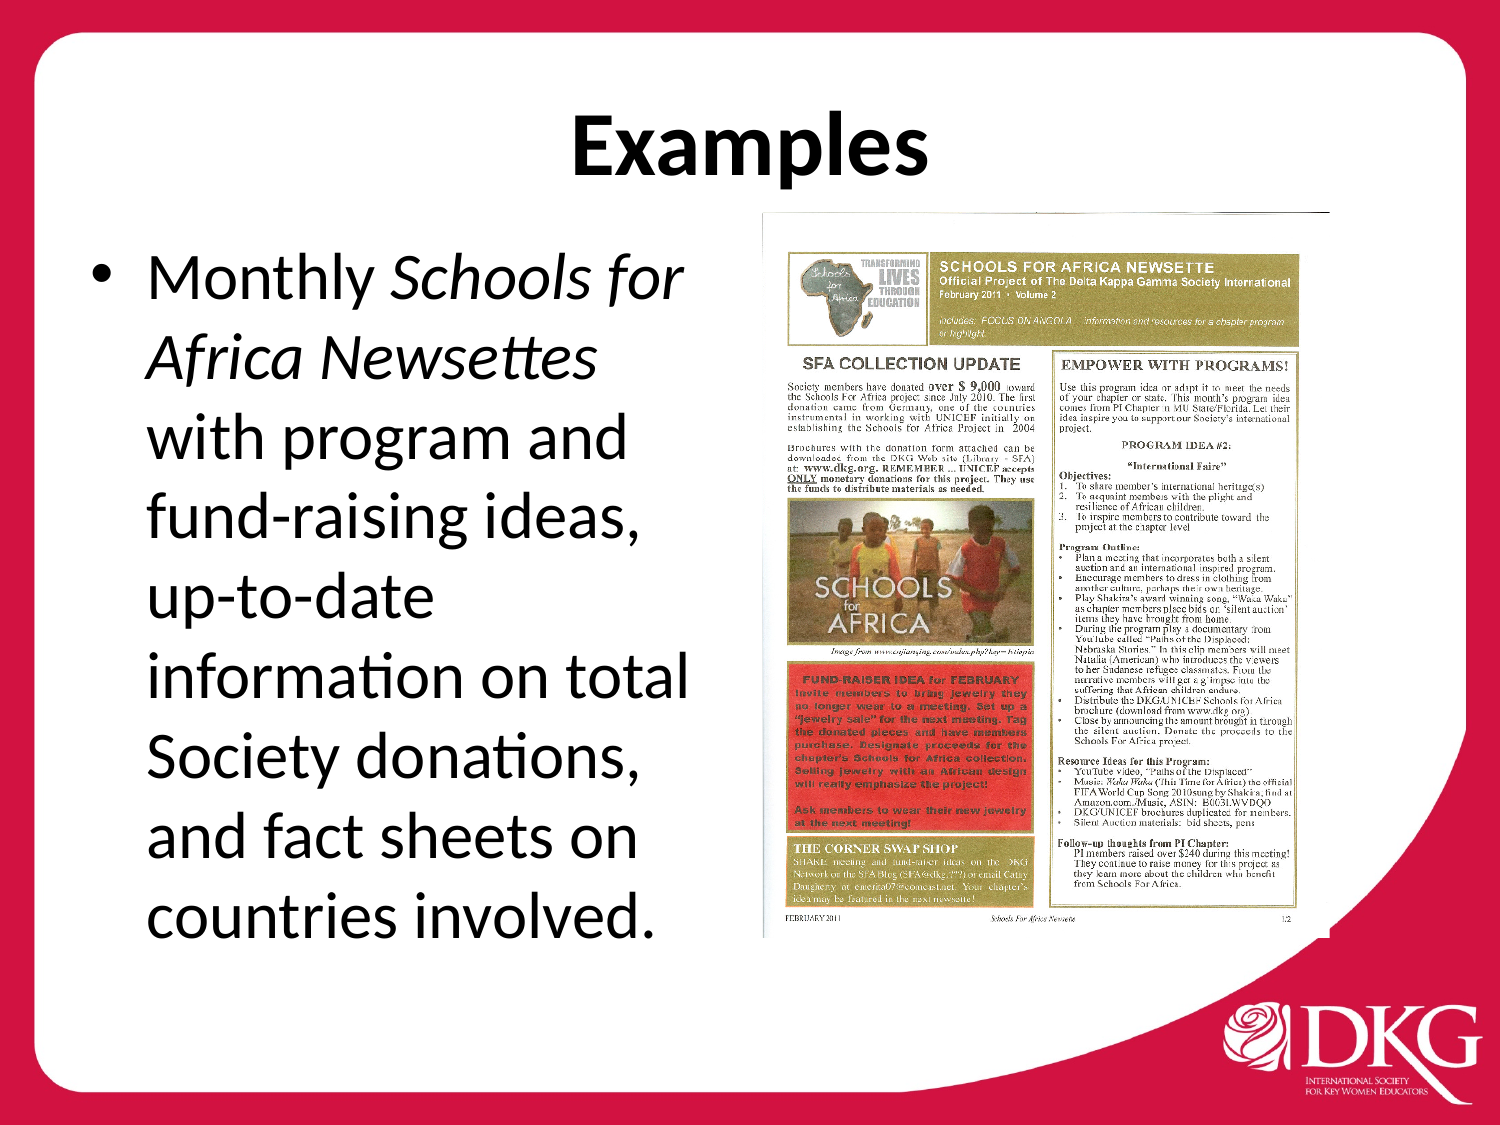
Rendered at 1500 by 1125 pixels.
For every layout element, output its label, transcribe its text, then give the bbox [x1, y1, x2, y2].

picture [0, 0, 1500, 1125]
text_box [762, 212, 1330, 938]
list Monthly Schools for Africa Newsettes with program and fund-raising ideas, up-to-date information on total Society donations, and fact sheets on countries involved. [74, 224, 713, 943]
title Examples [37, 44, 1463, 233]
